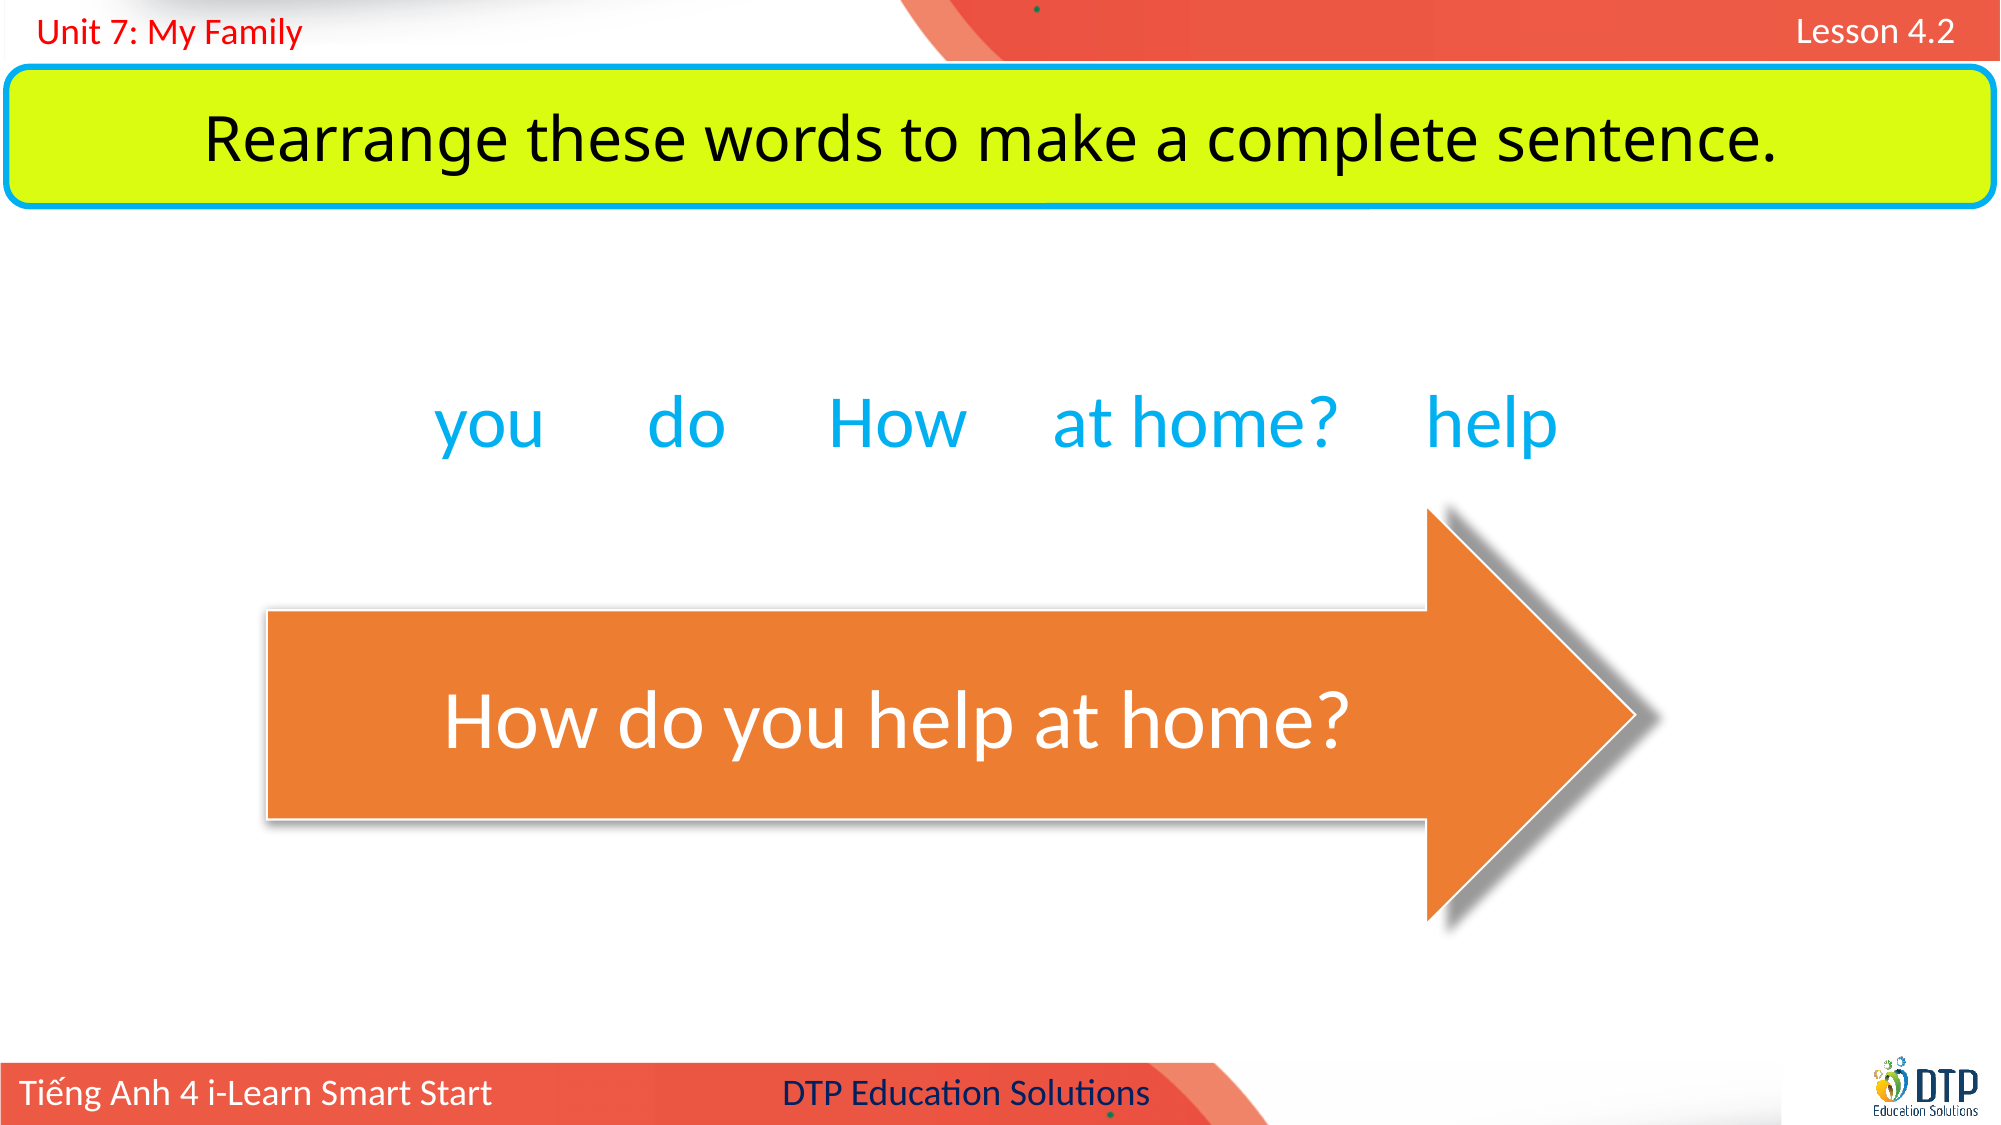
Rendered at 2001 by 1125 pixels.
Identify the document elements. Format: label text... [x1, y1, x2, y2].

text_box you do How at home? help [402, 365, 1576, 561]
picture [2, 1063, 1782, 1125]
picture [1869, 1023, 1982, 1125]
text_box Rearrange these words to make a complete sentence. [6, 66, 1994, 207]
picture [4, 0, 2000, 61]
text_box How do you help at home? [265, 503, 1637, 927]
